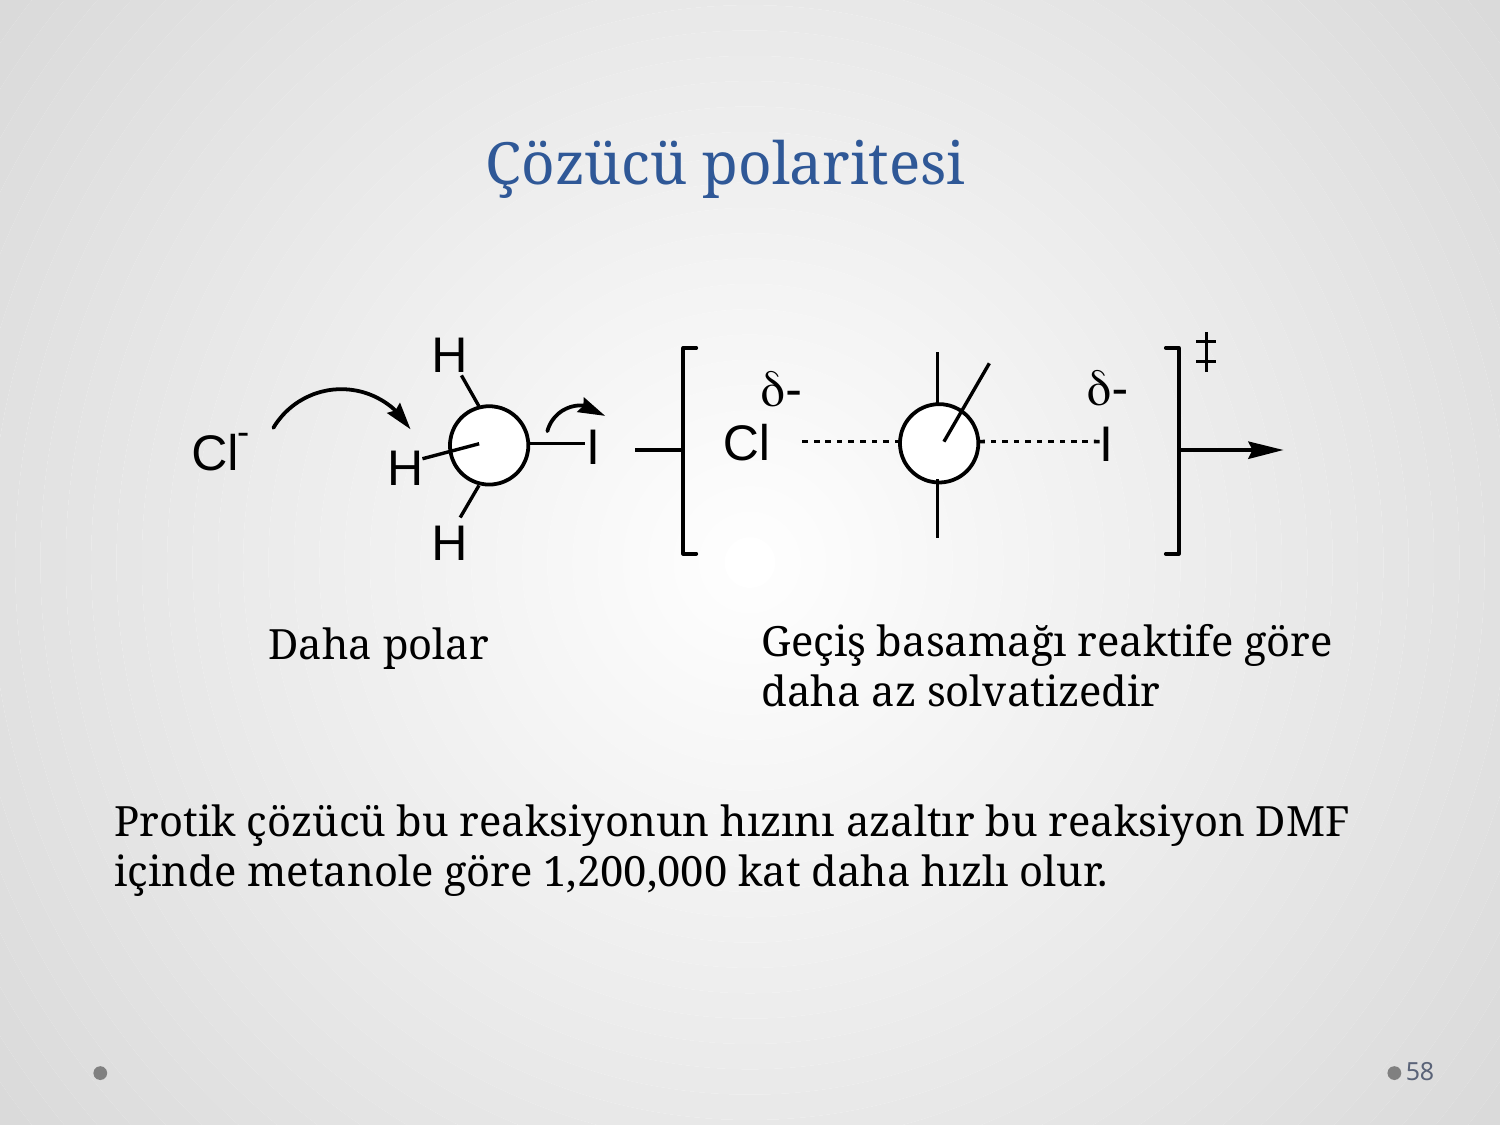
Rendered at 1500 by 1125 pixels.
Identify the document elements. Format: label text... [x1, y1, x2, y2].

text_box Geçiş basamağı reaktife göre daha az solvatizedir [746, 607, 1400, 723]
picture [624, 316, 1292, 563]
text_box Daha polar [253, 610, 504, 675]
slide_number 58 [1401, 1042, 1494, 1103]
picture [187, 330, 615, 563]
title Çözücü polaritesi [402, 125, 1050, 204]
text_box Protik çözücü bu reaksiyonun hızını azaltır bu reaksiyon DMF içinde metanole göre 1,200,000 kat daha hızlı olur. [99, 787, 1438, 962]
